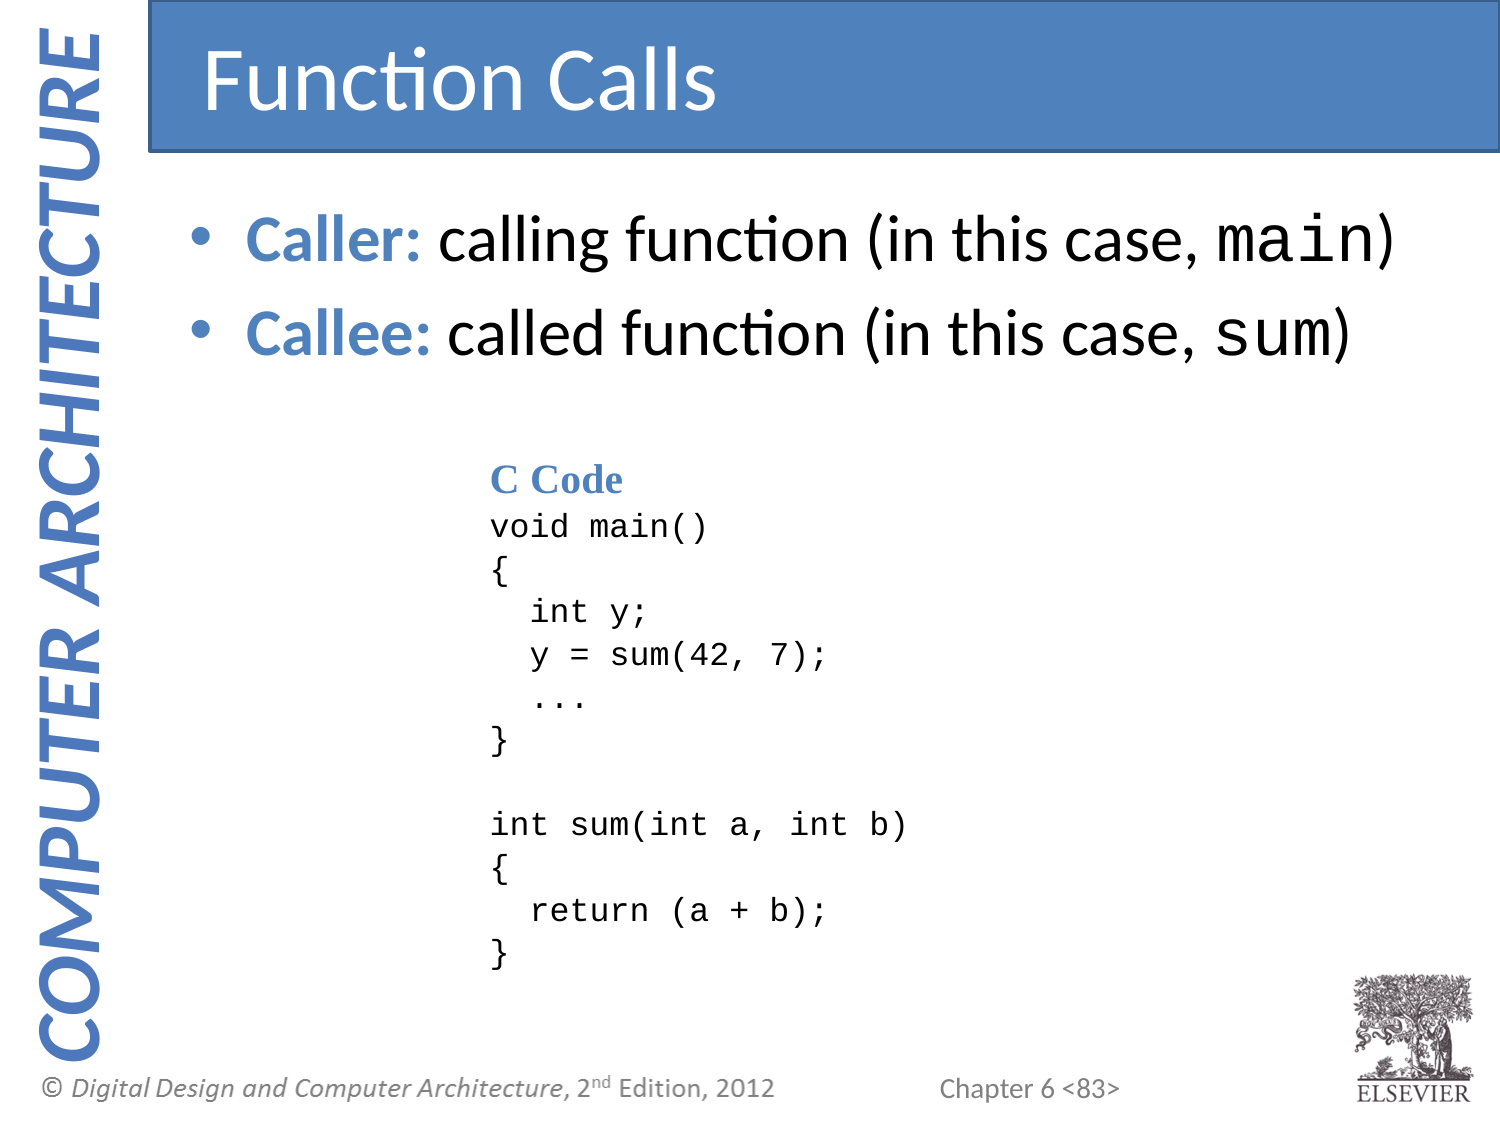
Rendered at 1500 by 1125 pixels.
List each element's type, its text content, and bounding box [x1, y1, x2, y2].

text_box [112, 200, 1438, 1050]
picture [0, 0, 1500, 1125]
list Caller: calling function (in this case, main) Callee: called function (in this case, sum) [174, 187, 1500, 1038]
text_box Function Calls [187, 11, 1488, 136]
text_box C Code void main() { int y; y = sum(42, 7); ... } int sum(int a, int b) { return (a + b); } [474, 450, 1288, 1025]
